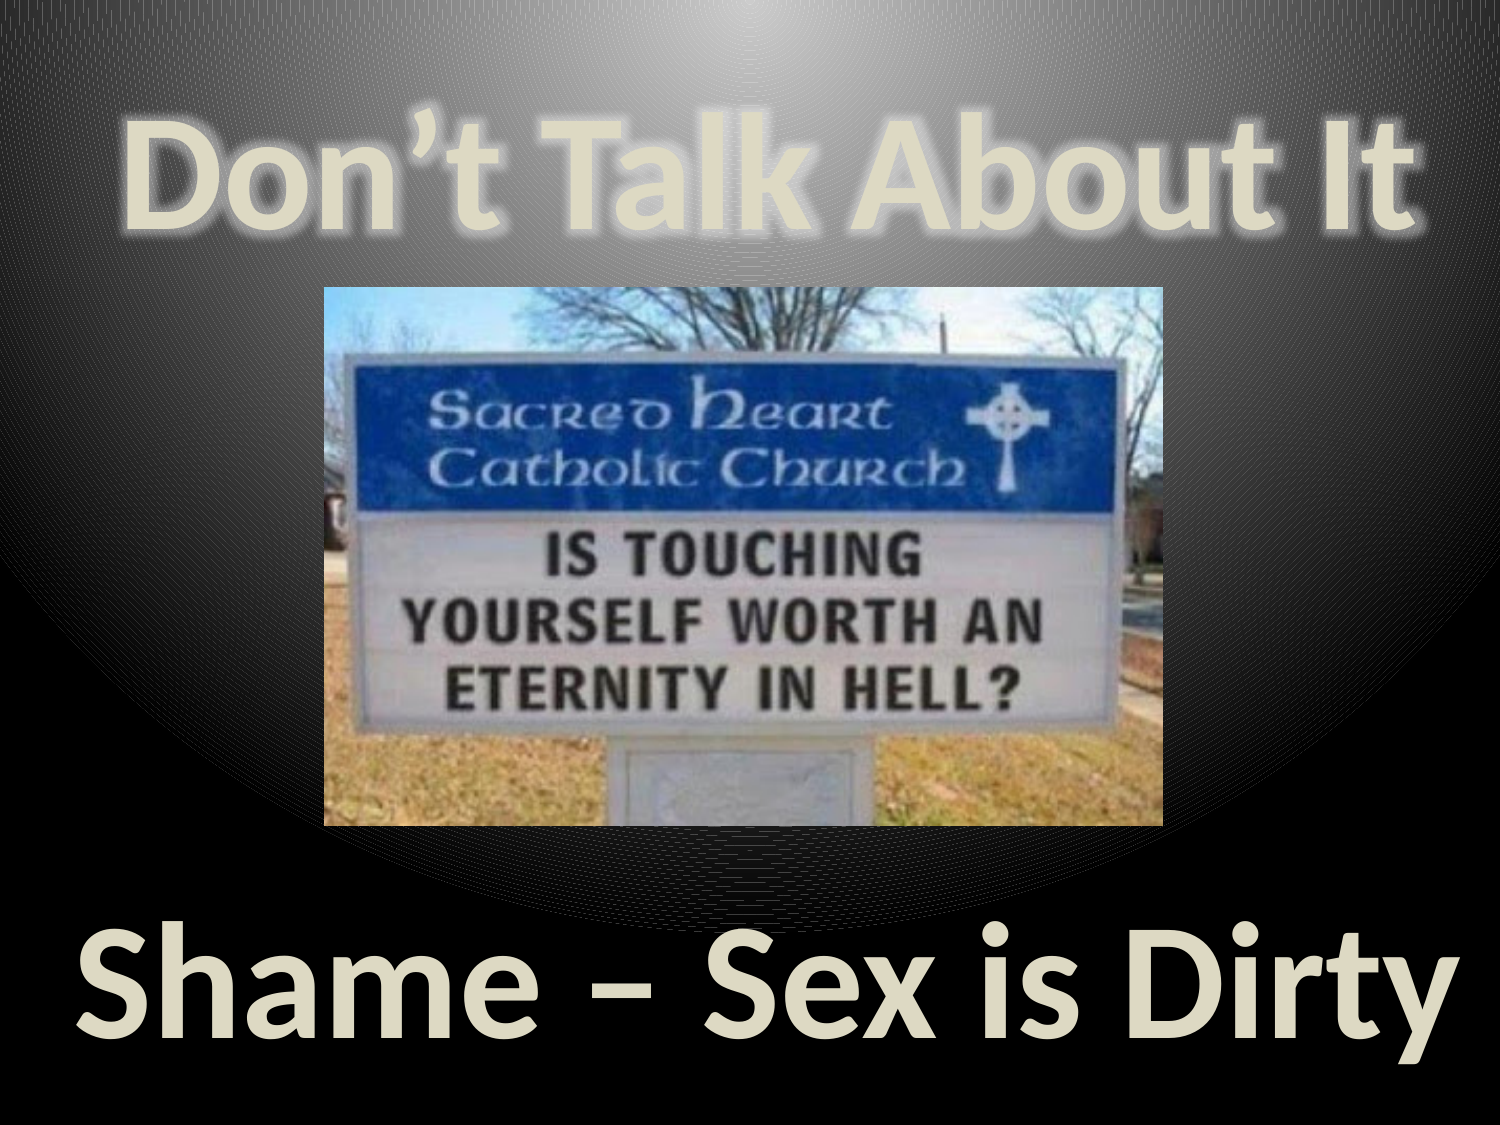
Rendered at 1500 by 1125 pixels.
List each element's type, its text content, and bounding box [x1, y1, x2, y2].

title Shame – Sex is Dirty [24, 849, 1500, 1093]
text_box Don’t Talk About It [62, 0, 1475, 338]
picture [324, 287, 1164, 826]
